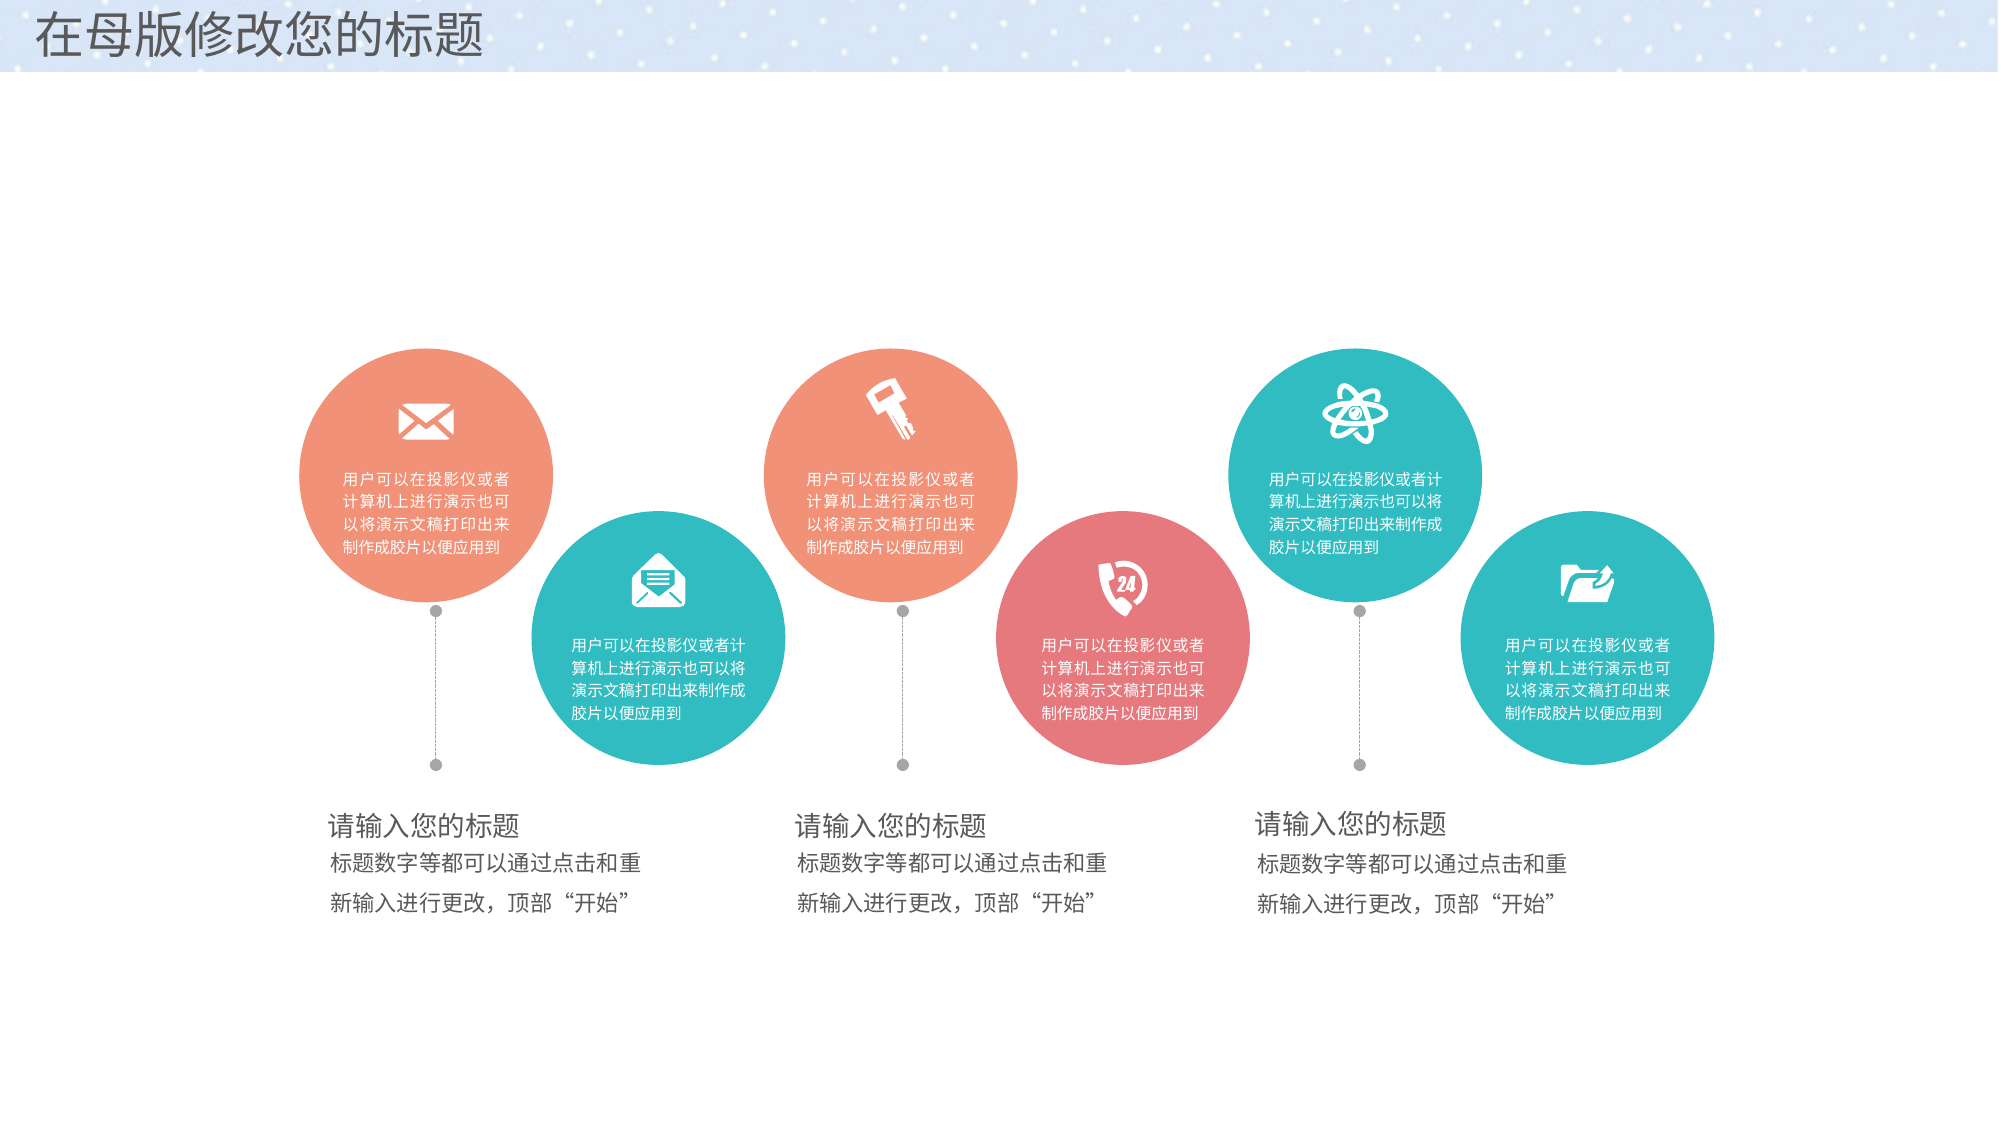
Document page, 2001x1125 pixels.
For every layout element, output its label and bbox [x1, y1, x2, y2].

text_box [327, 801, 657, 913]
text_box [763, 348, 1018, 603]
text_box [794, 801, 1124, 913]
text_box [531, 511, 786, 765]
text_box [299, 348, 554, 603]
text_box [1228, 348, 1483, 603]
picture [0, 0, 1998, 72]
text_box [996, 511, 1250, 765]
text_box [1254, 799, 1584, 914]
text_box [1460, 511, 1715, 765]
